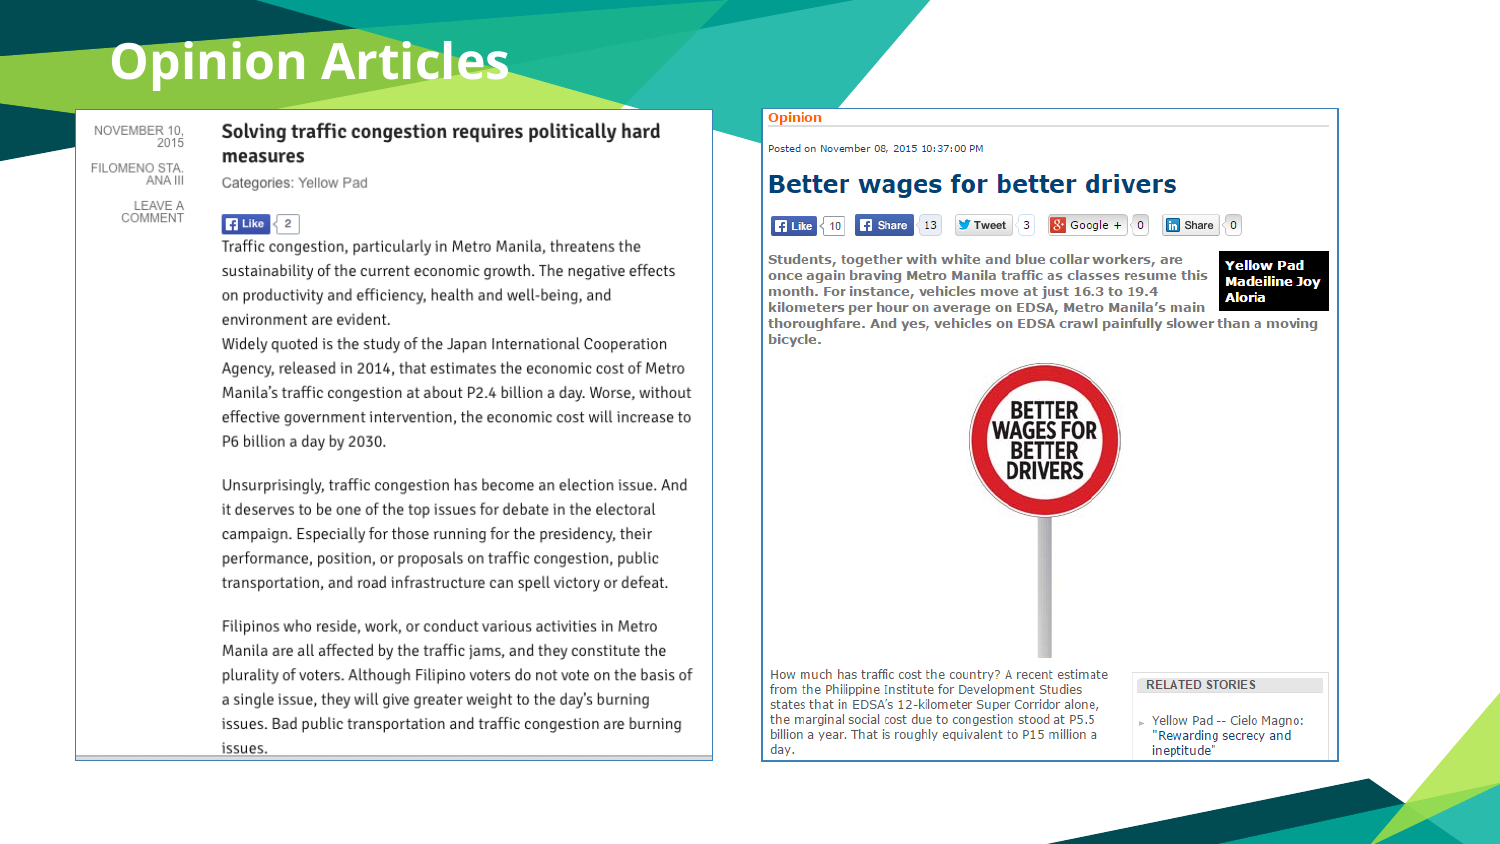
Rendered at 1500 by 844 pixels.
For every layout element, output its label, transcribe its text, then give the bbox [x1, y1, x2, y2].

picture [762, 109, 1338, 761]
text_box Opinion Articles [94, 21, 526, 97]
picture [74, 109, 713, 762]
